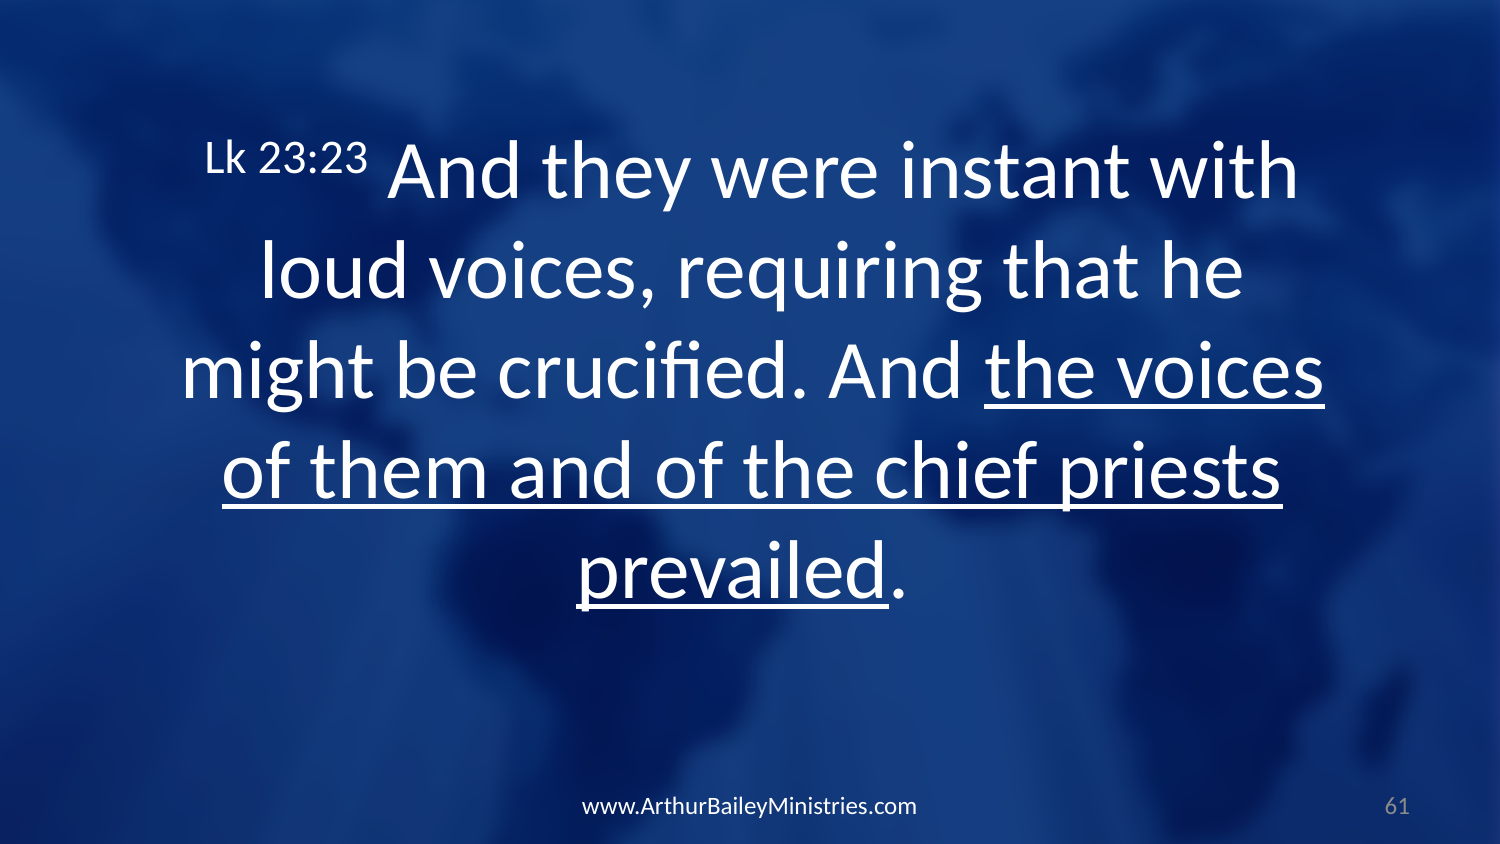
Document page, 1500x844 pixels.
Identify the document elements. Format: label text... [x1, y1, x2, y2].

picture [0, 0, 1500, 844]
footer www.ArthurBaileyMinistries.com [512, 782, 988, 827]
slide_number 61 [1074, 782, 1425, 827]
list Lk 23:23 And they were instant with loud voices, requiring that he might be crucified. And the voices of them and of the chief priests prevailed. [151, 107, 1355, 741]
